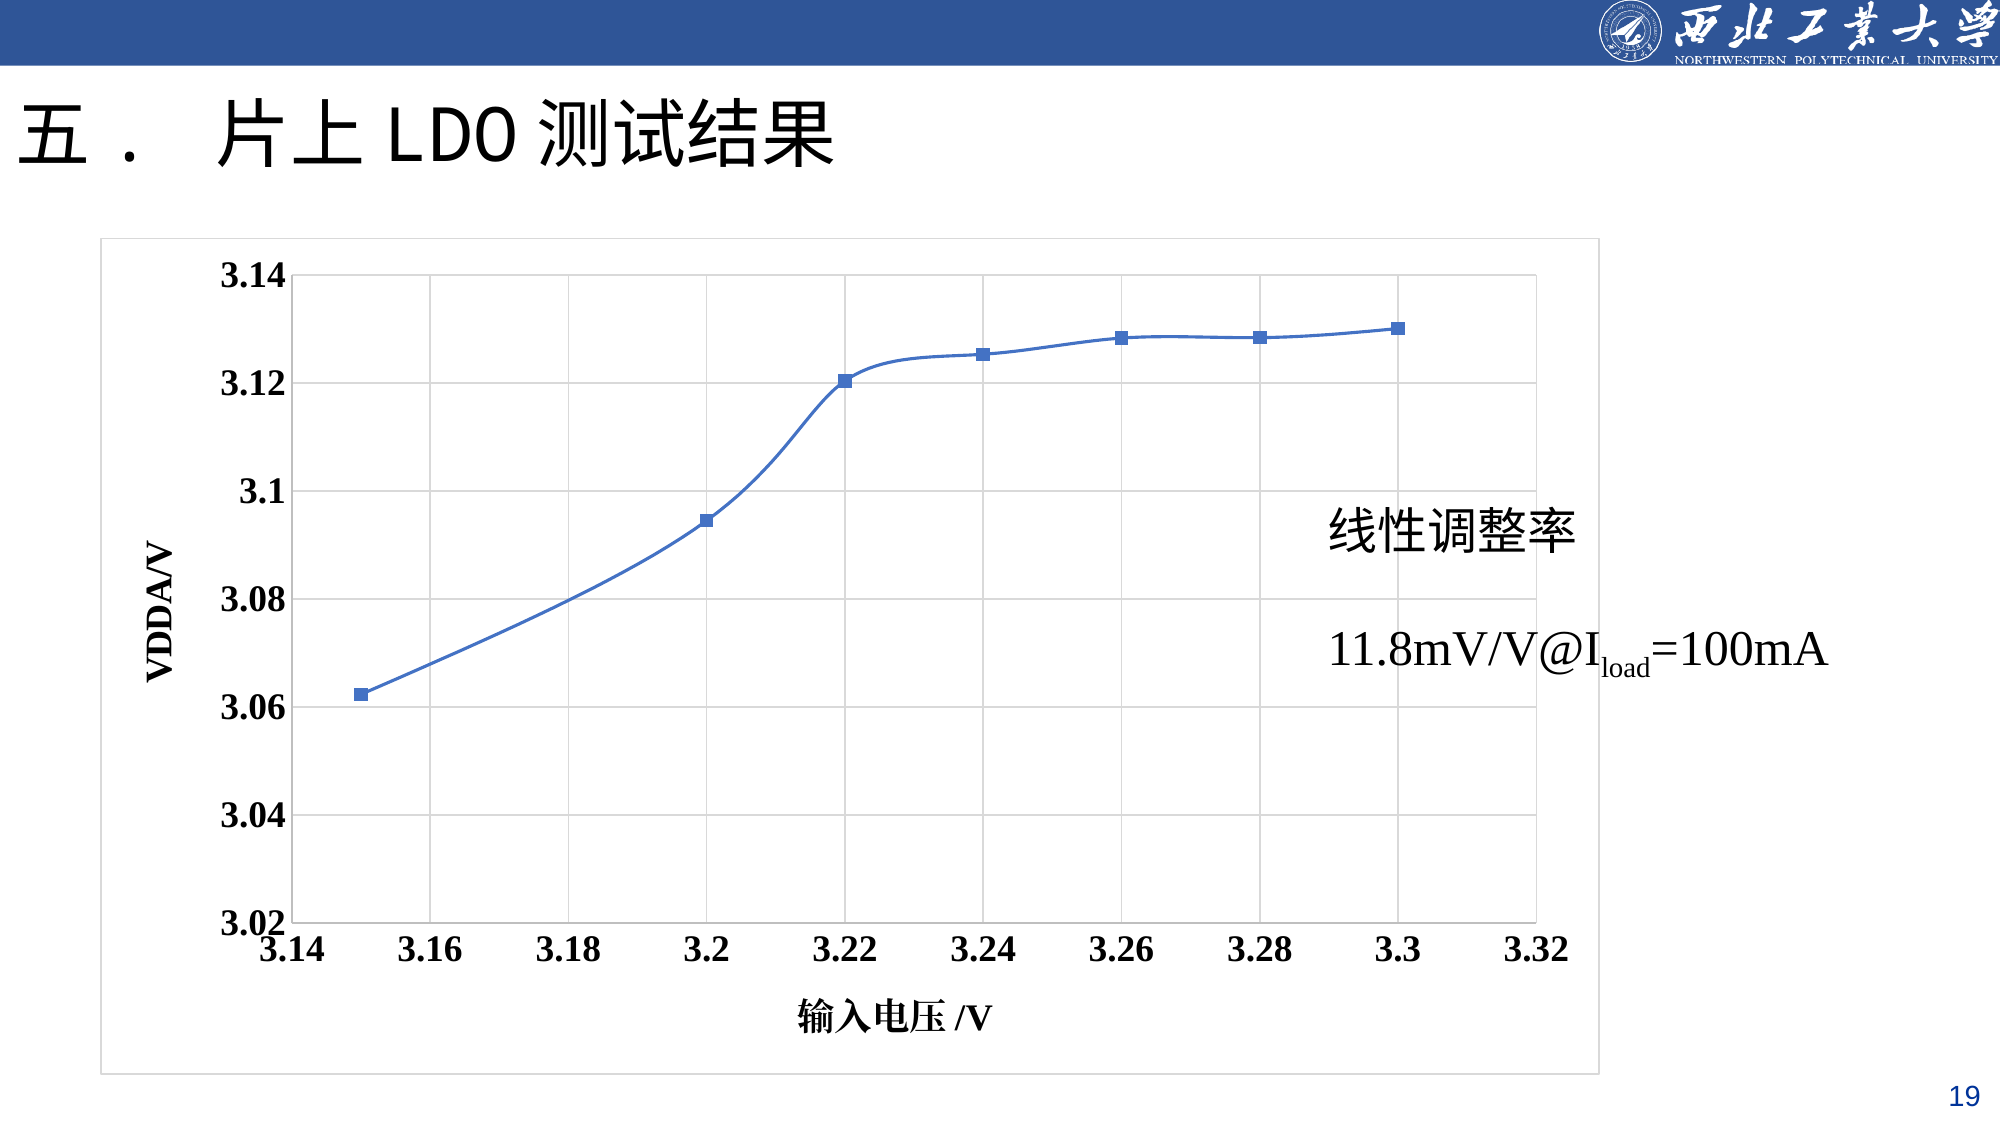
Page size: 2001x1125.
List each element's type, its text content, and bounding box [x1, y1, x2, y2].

title 五. 片上LDO测试结果 [0, 62, 1725, 213]
picture [1599, 0, 1662, 62]
chart [99, 237, 1600, 1075]
list 线性调整率 11.8mV/V@Iload=100mA [1600, 462, 1875, 825]
picture [1675, 0, 2000, 64]
slide_number 19 [1899, 1065, 1996, 1125]
